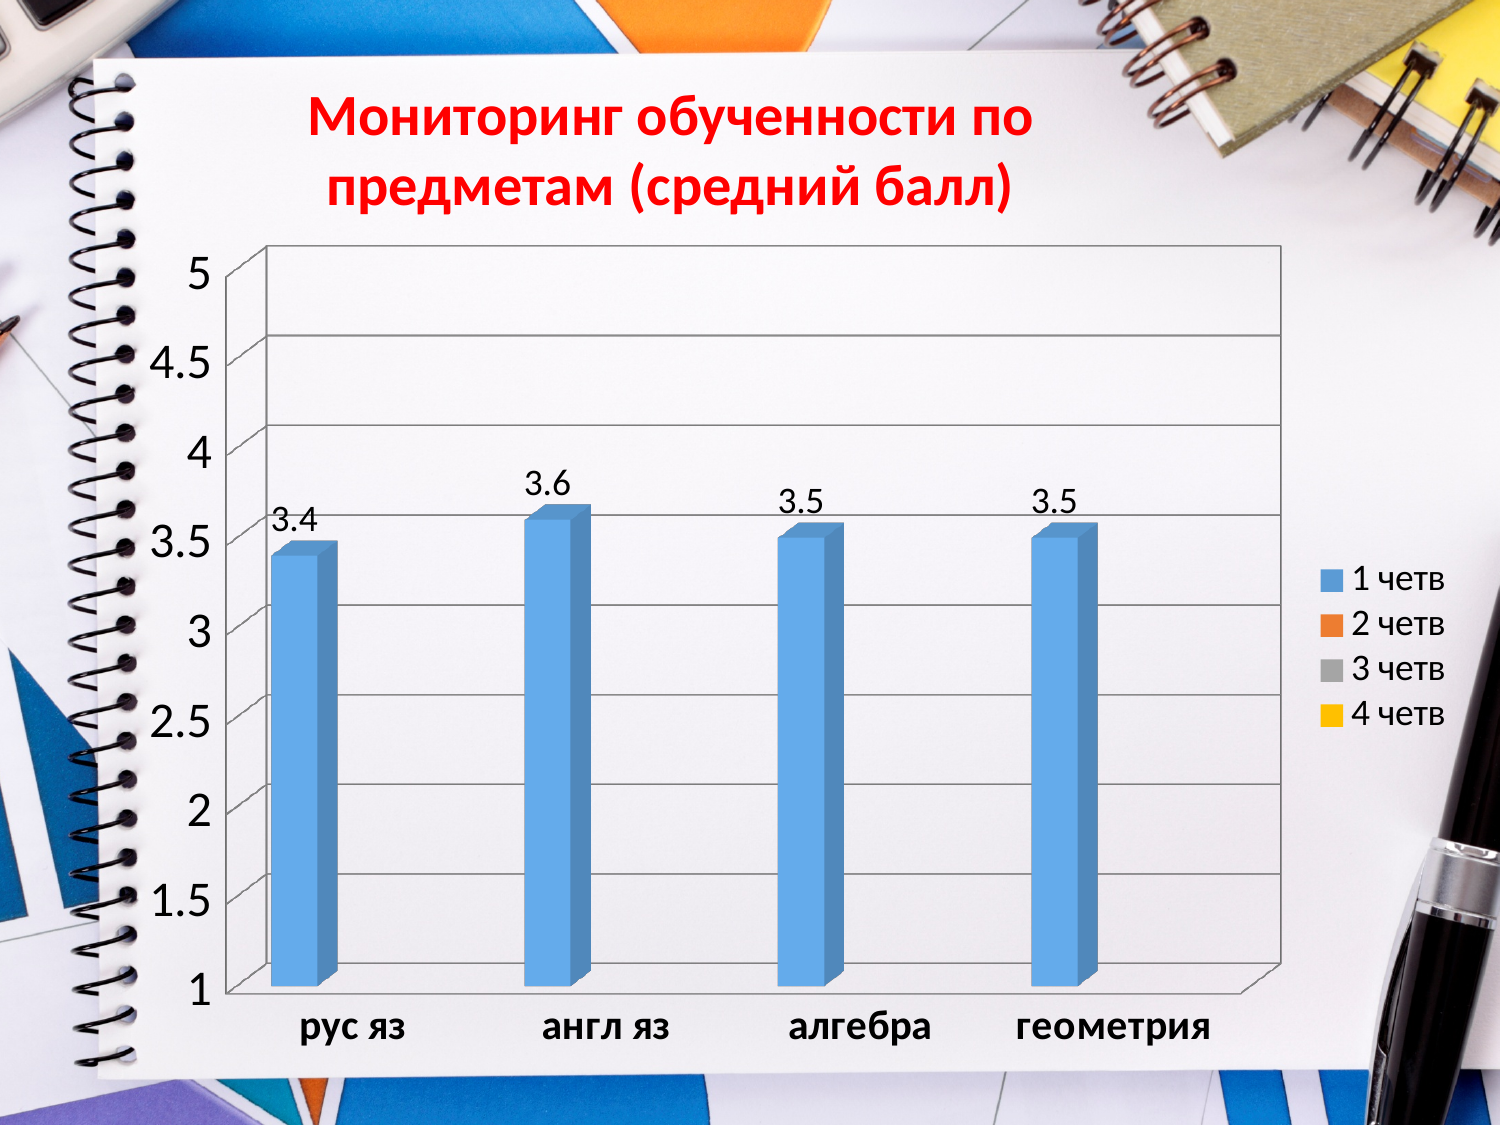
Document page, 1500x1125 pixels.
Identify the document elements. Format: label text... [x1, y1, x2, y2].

picture [0, 0, 1500, 1125]
text_box Мониторинг обученности по предметам (средний балл) [147, 70, 1194, 225]
chart [122, 229, 1470, 1068]
